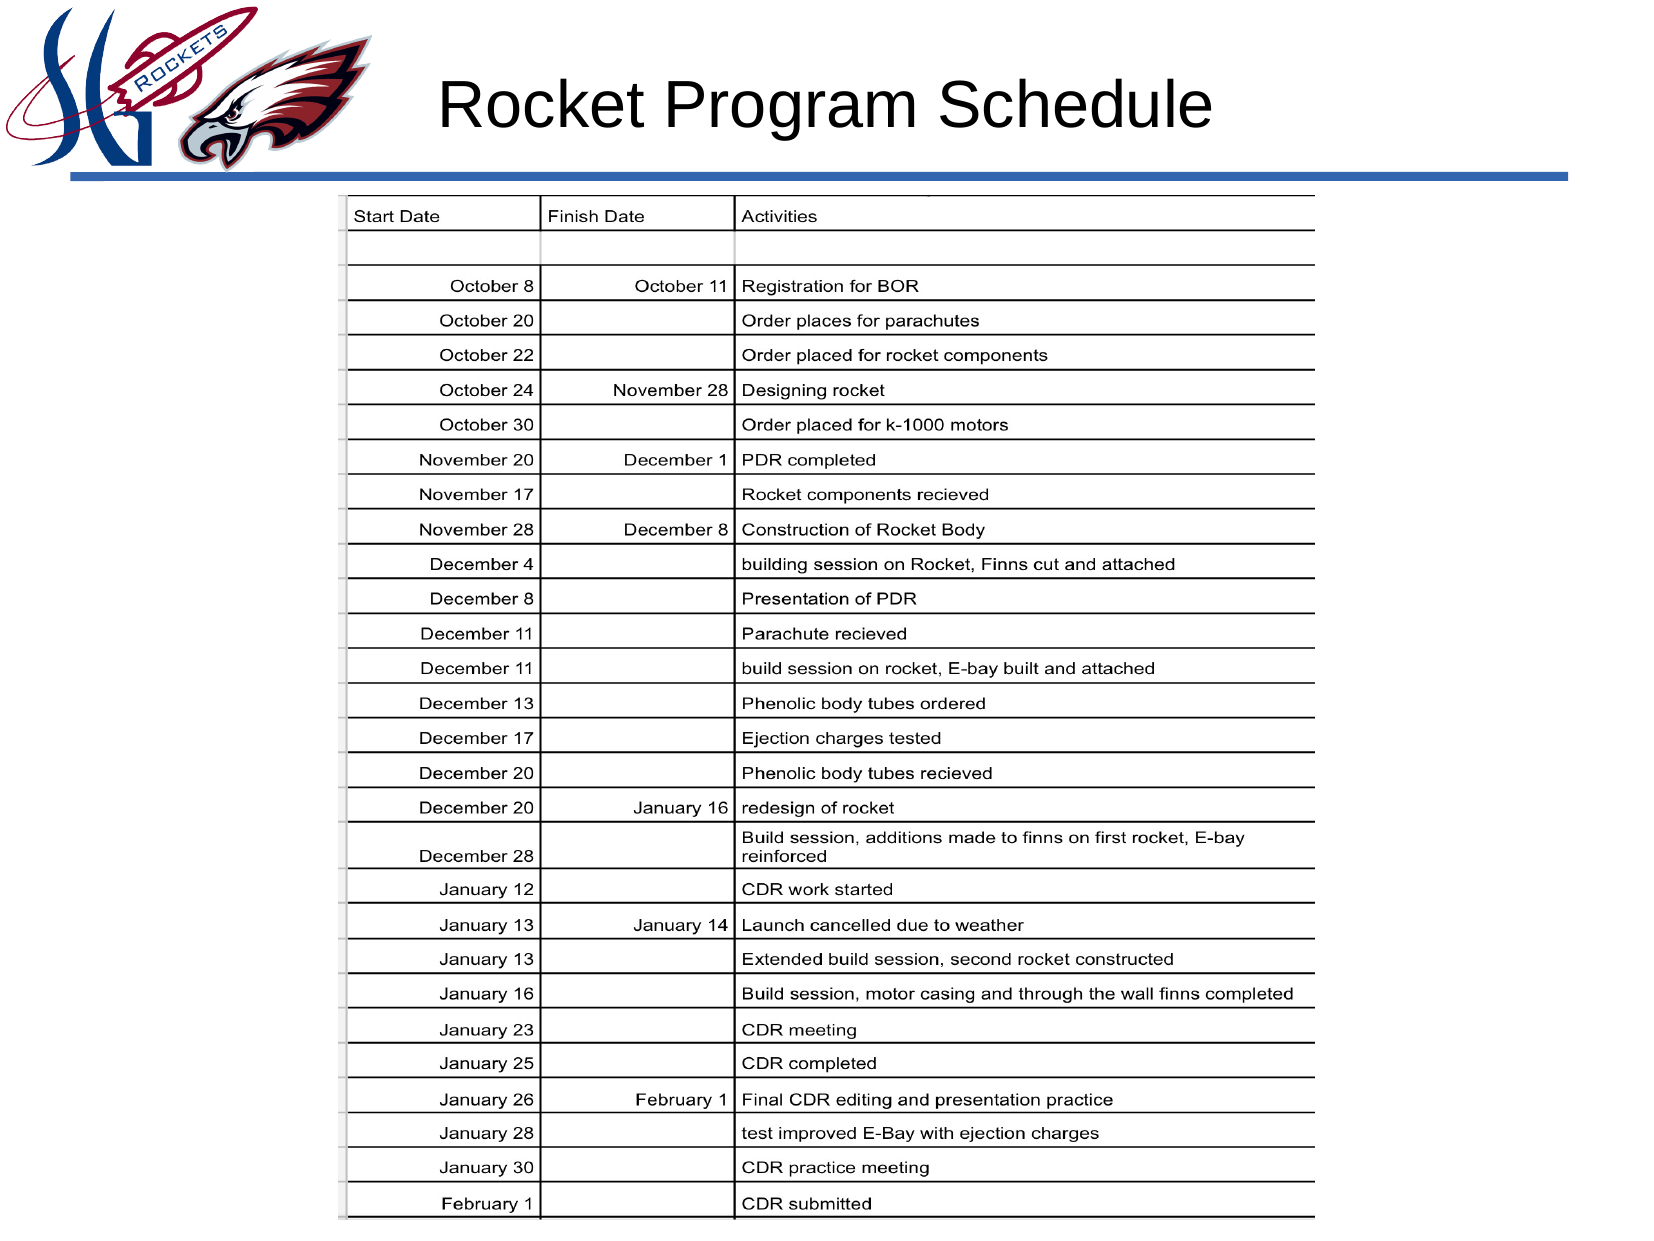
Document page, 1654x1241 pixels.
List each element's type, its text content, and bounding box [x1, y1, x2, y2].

picture [338, 195, 1315, 1220]
title Rocket Program Schedule [82, 49, 1571, 158]
picture [0, 0, 372, 176]
